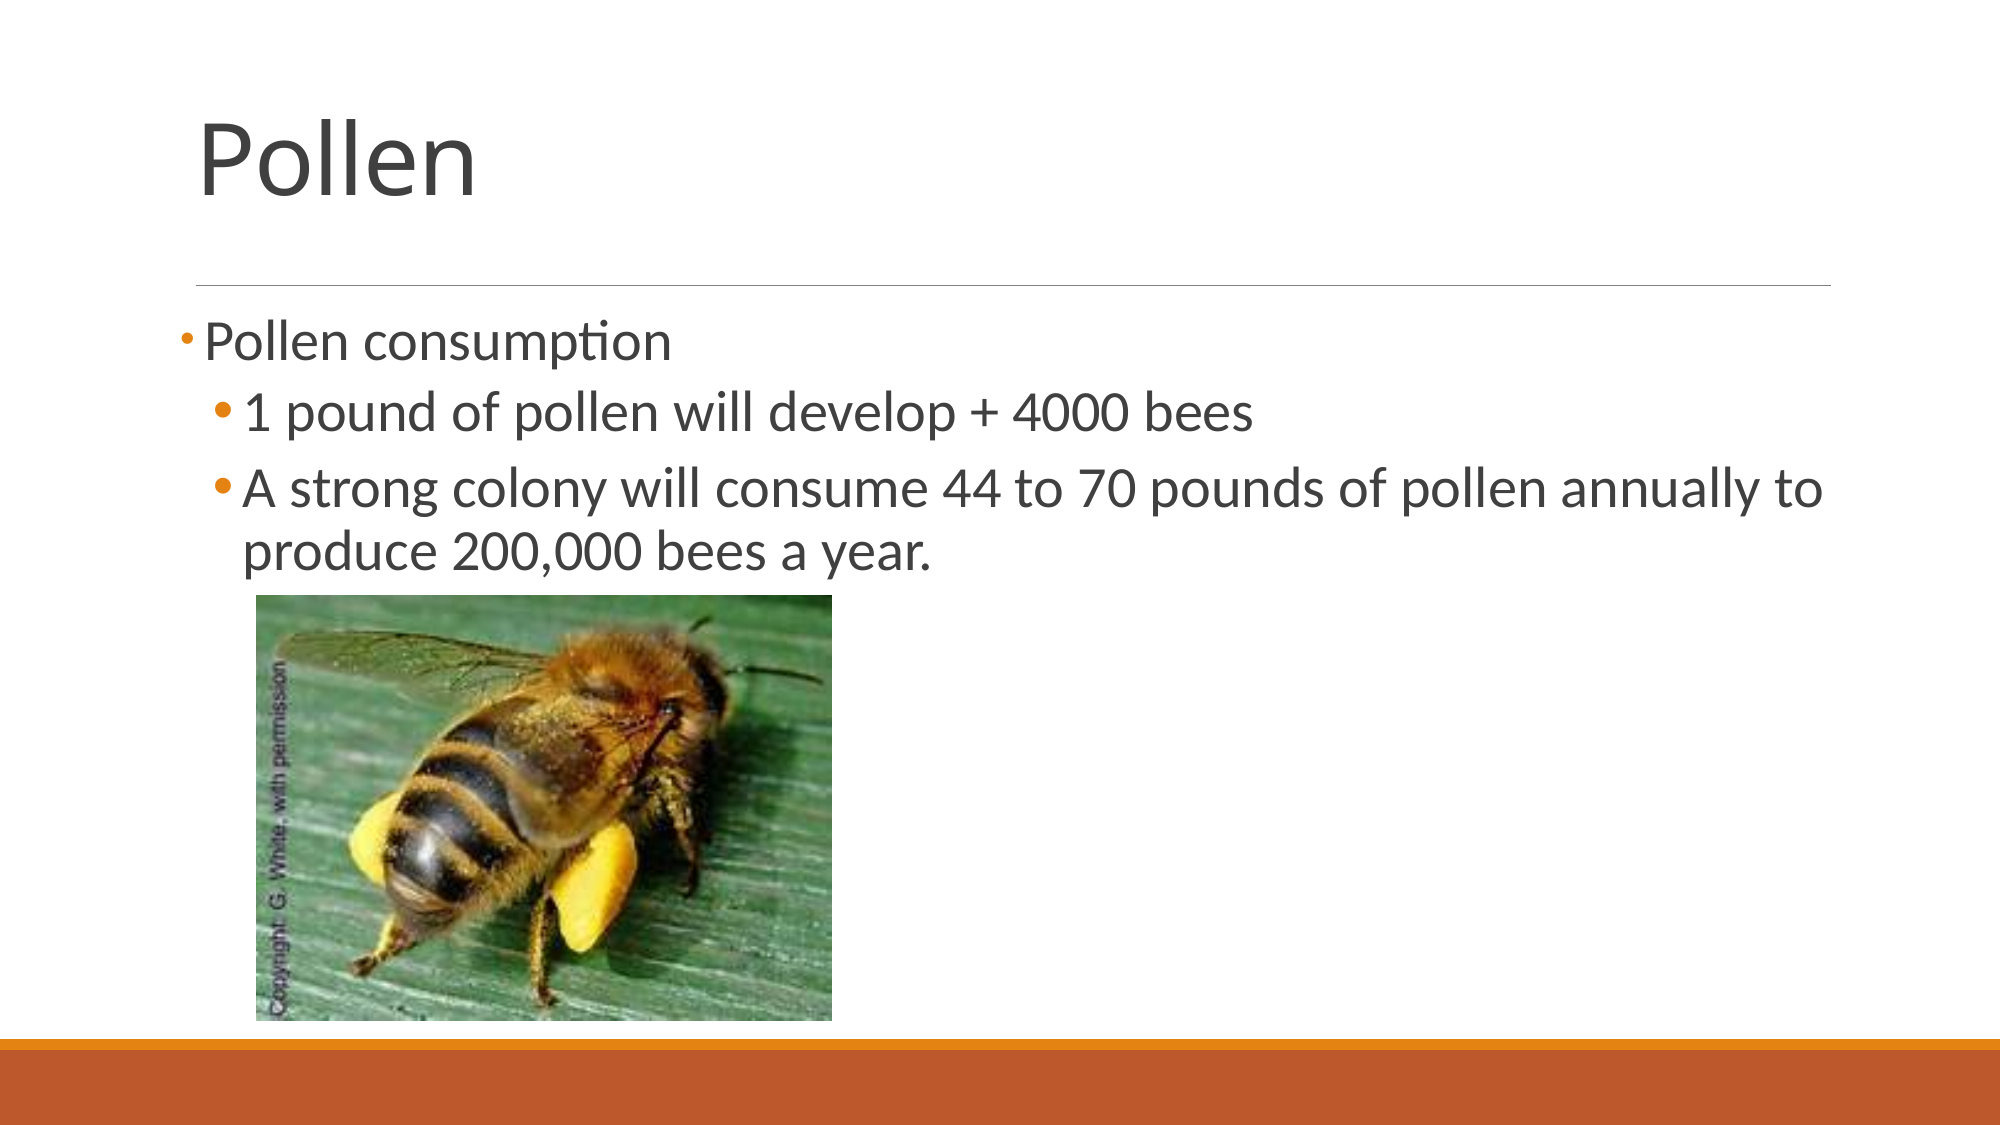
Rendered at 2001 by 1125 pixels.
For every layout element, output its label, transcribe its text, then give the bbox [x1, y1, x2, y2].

title Pollen [180, 47, 1830, 224]
list Pollen consumption 1 pound of pollen will develop + 4000 bees A strong colony will consume 44 to 70 pounds of pollen annually to produce 200,000 bees a year. [180, 302, 1830, 963]
picture [255, 594, 833, 1022]
